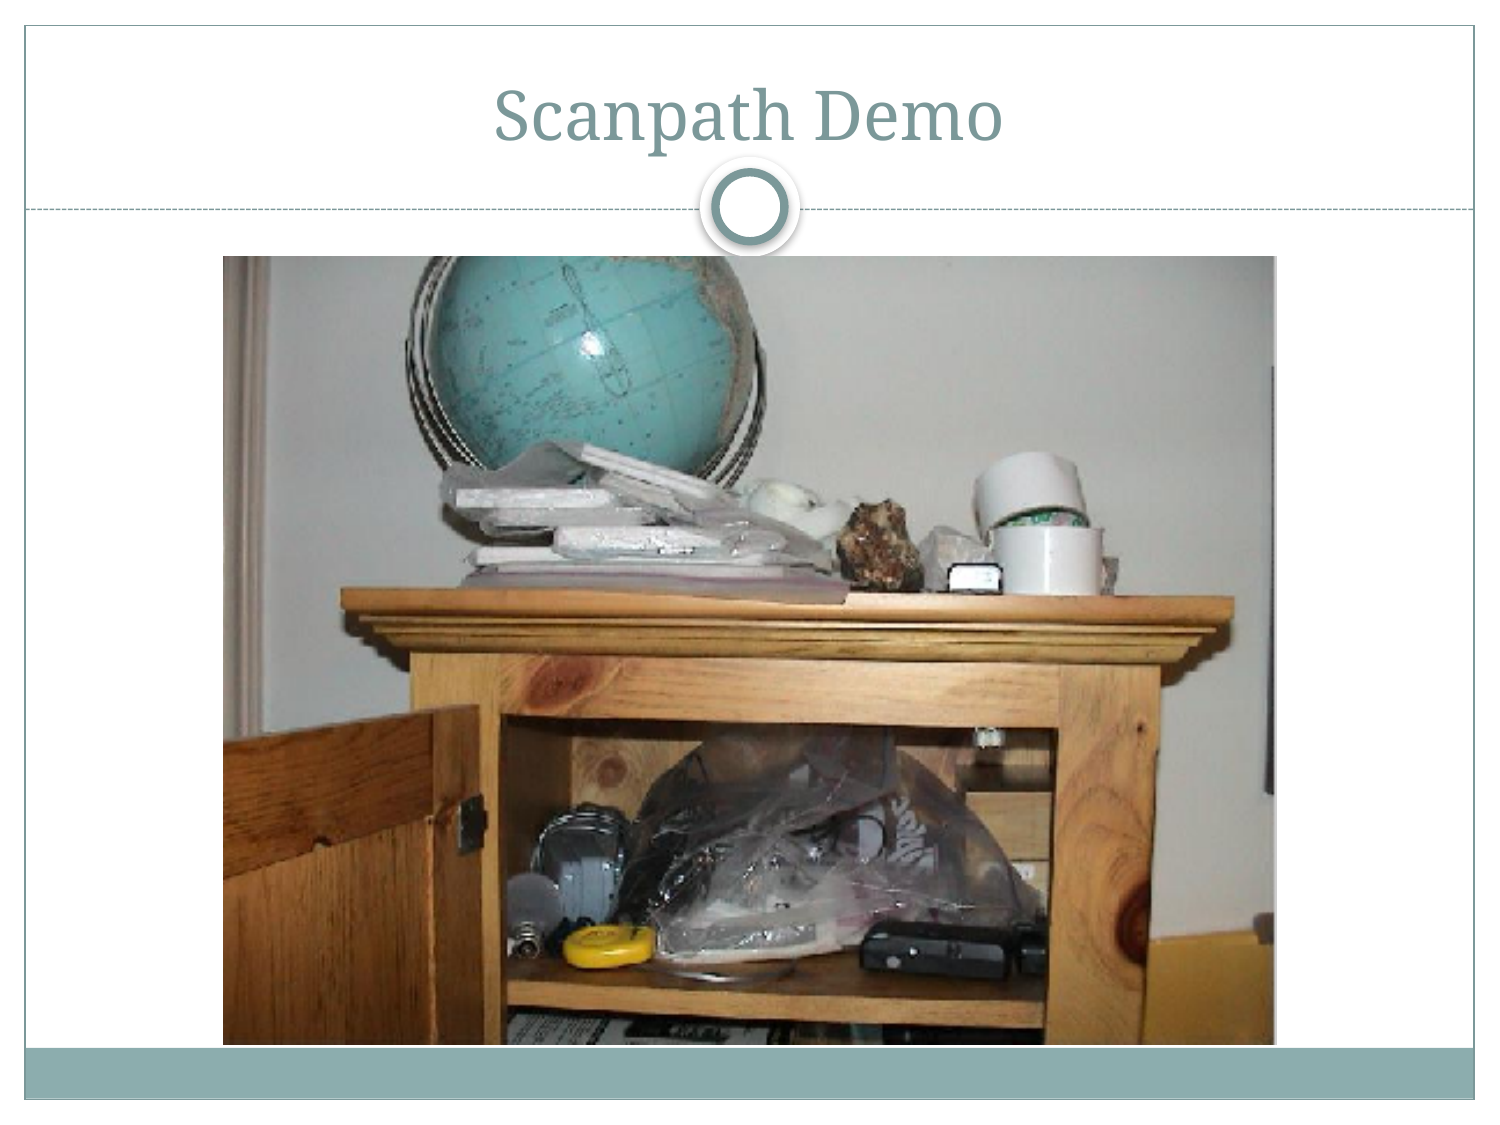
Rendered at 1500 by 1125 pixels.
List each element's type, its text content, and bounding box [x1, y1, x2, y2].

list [222, 254, 1278, 1046]
title Scanpath Demo [49, 37, 1450, 162]
